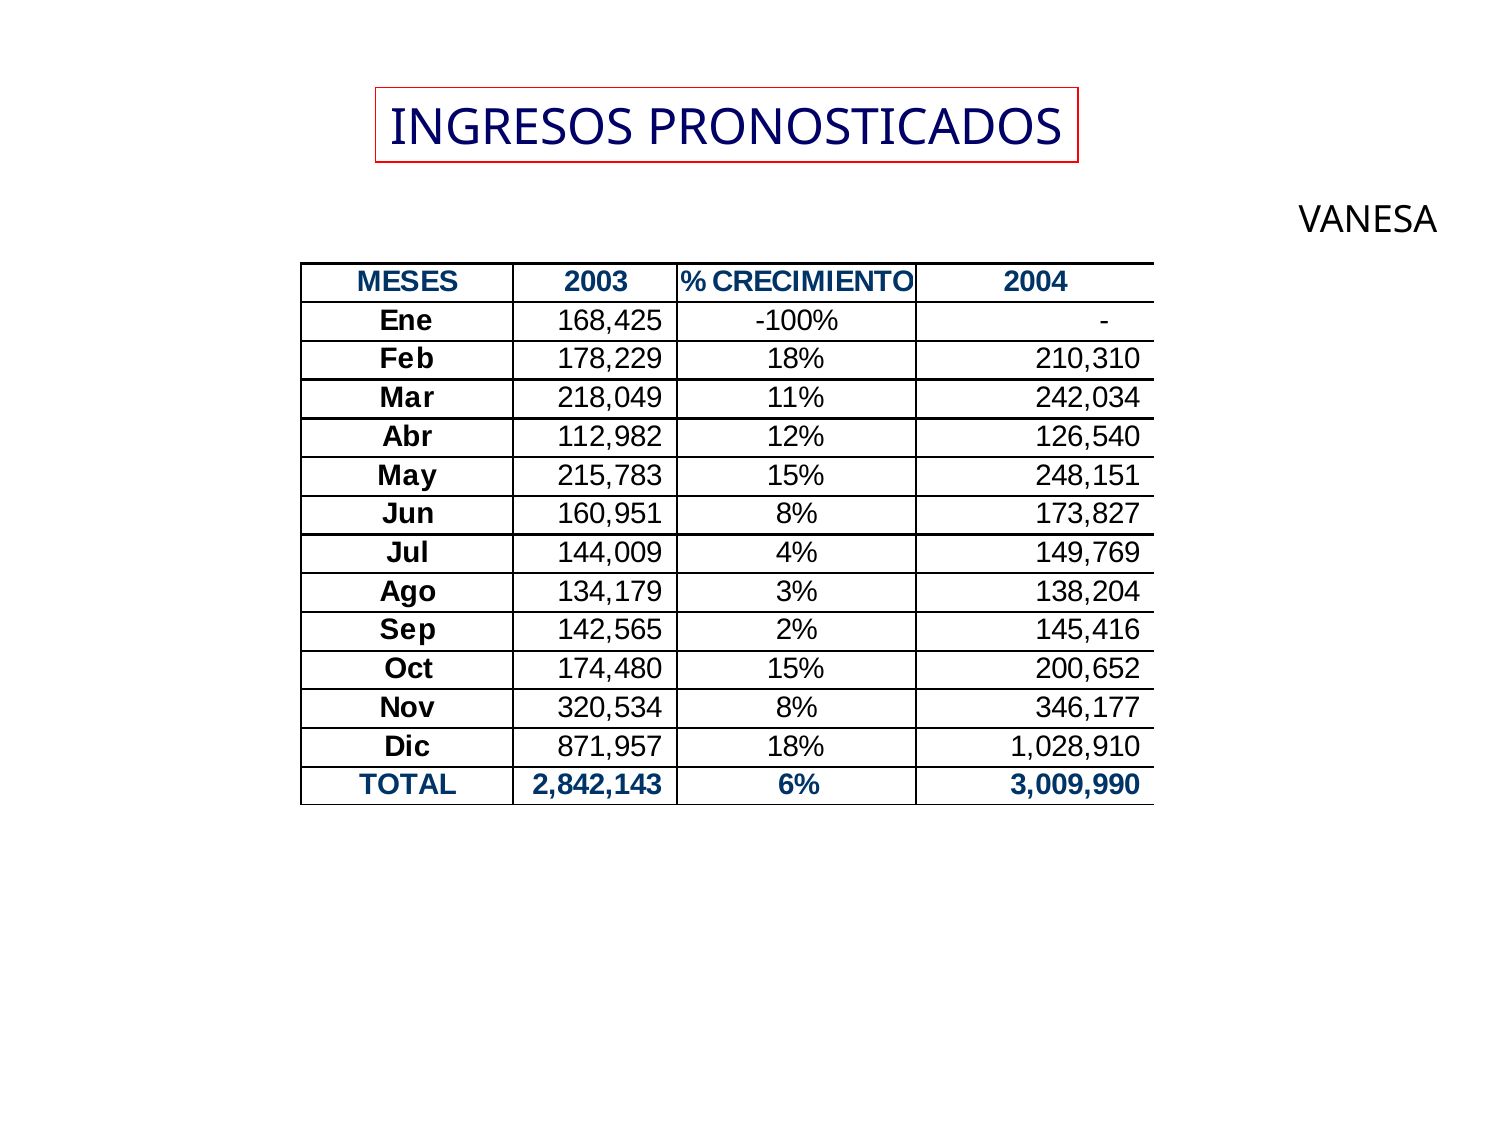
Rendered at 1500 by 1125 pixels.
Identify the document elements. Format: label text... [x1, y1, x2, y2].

text_box VANESA [1283, 187, 1453, 248]
text_box INGRESOS PRONOSTICADOS [375, 87, 1079, 163]
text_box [299, 262, 1157, 807]
